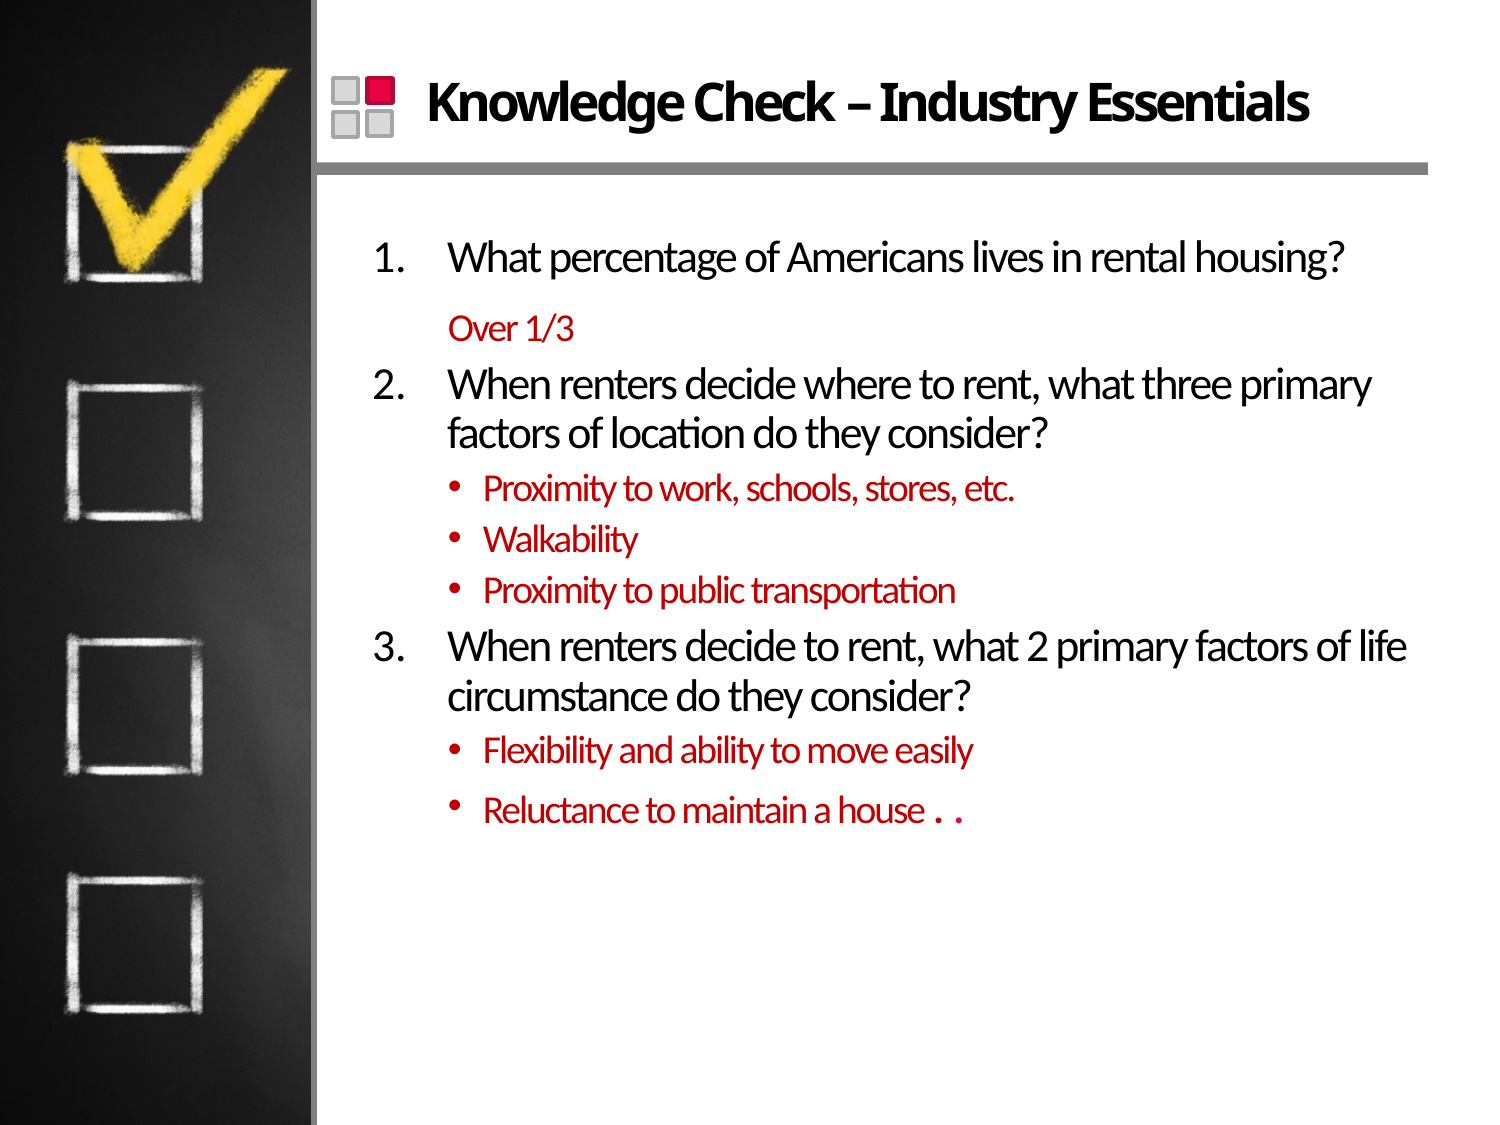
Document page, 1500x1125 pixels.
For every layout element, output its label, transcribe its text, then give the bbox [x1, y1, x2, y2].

list What percentage of Americans lives in rental housing? Over 1/3 When renters decide where to rent, what three primary factors of location do they consider? Proximity to work, schools, stores, etc. Walkability Proximity to public transportation When renters decide to rent, what 2 primary factors of life circumstance do they consider? Flexibility and ability to move easily Reluctance to maintain a house . . [357, 224, 1477, 1030]
title Knowledge Check – Industry Essentials [425, 57, 1421, 150]
picture [0, 0, 311, 1125]
